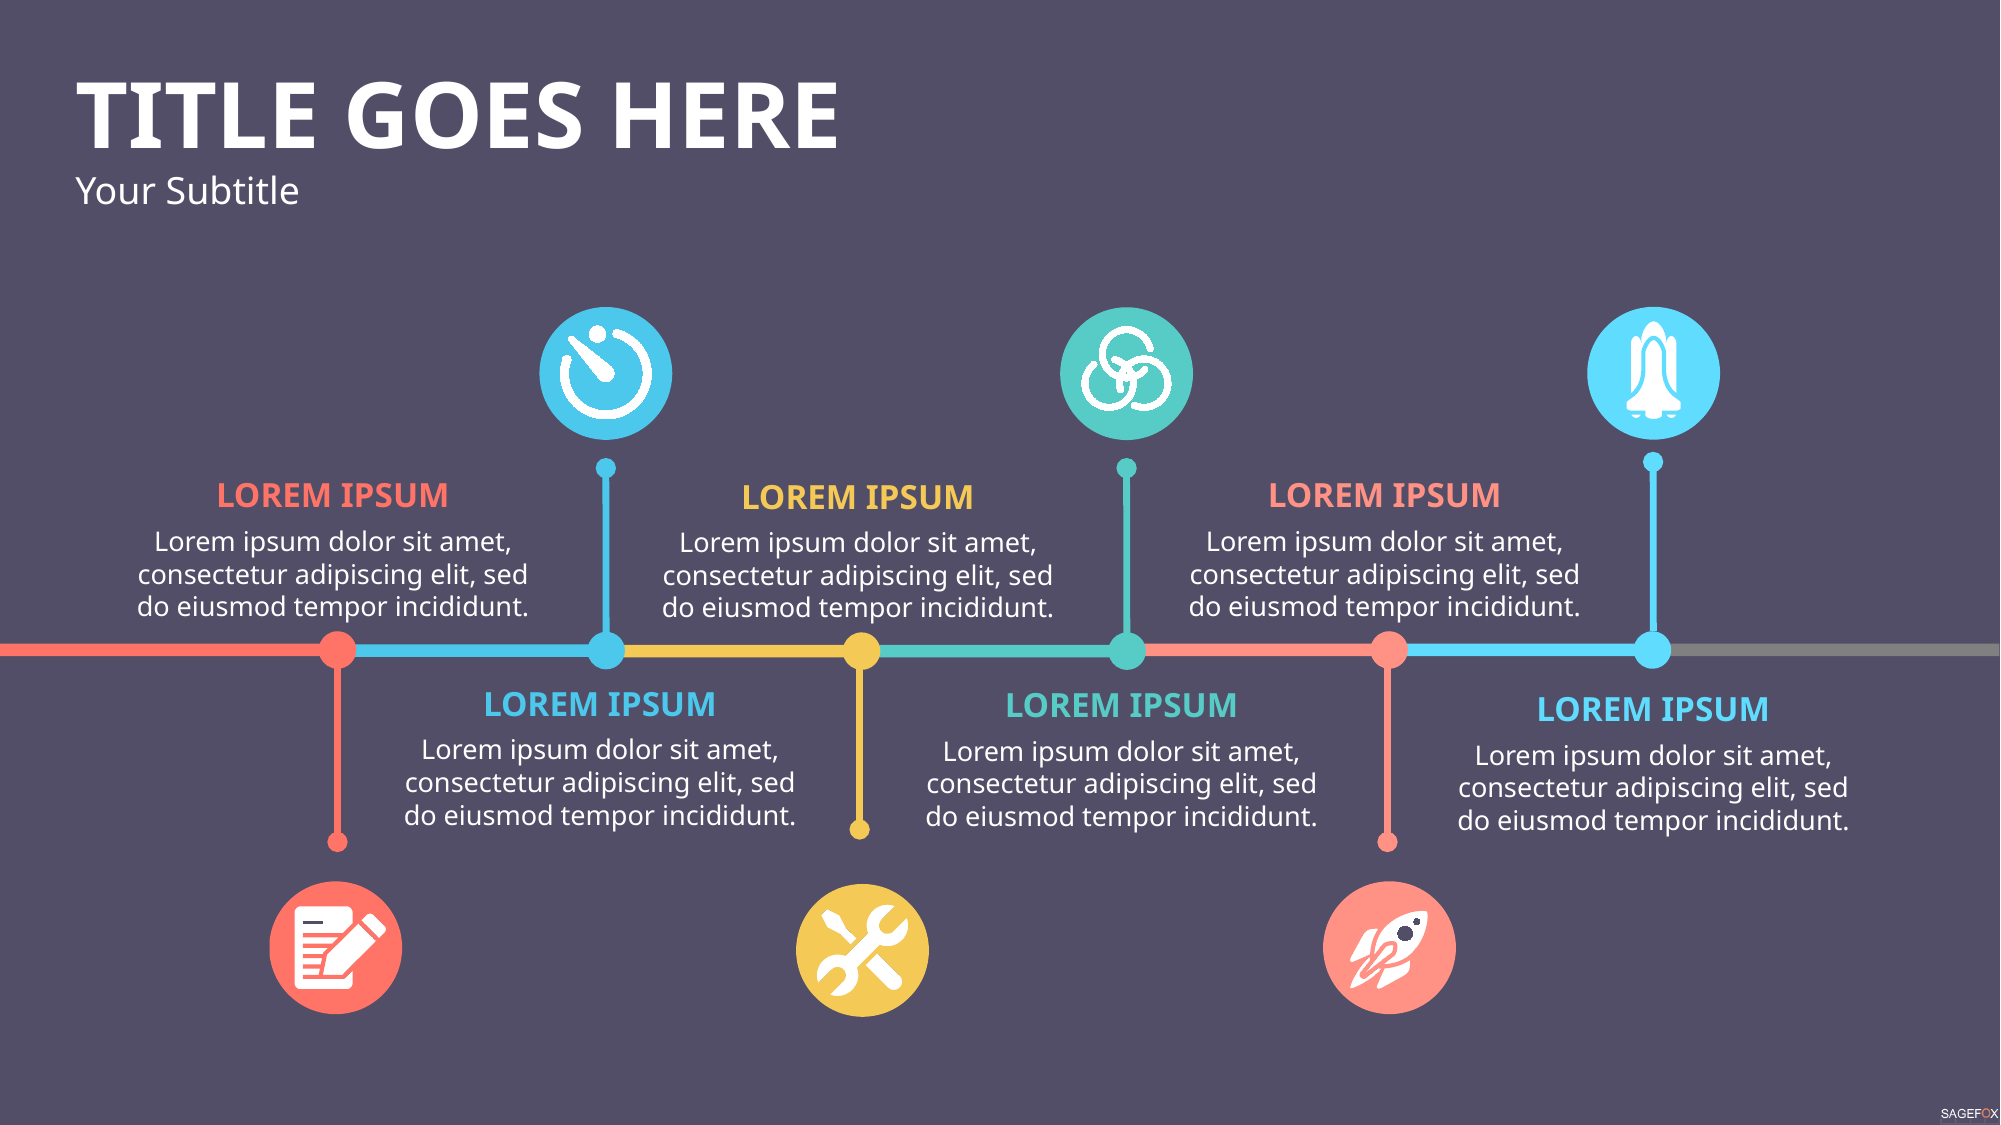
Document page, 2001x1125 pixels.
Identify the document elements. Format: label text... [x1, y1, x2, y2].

text_box TITLE GOES HERE Your Subtitle [60, 49, 1036, 220]
text_box LOREM IPSUM Lorem ipsum dolor sit amet, consectetur adipiscing elit, sed do eiusmod tempor incididunt. [901, 679, 1342, 837]
text_box [1672, 643, 2000, 657]
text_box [1060, 307, 1194, 441]
text_box [1408, 630, 1673, 670]
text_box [796, 883, 929, 1017]
text_box [0, 630, 358, 670]
picture [1939, 1108, 2000, 1125]
text_box [1146, 630, 1409, 670]
text_box [356, 630, 626, 671]
text_box LOREM IPSUM Lorem ipsum dolor sit amet, consectetur adipiscing elit, sed do eiusmod tempor incididunt. [1432, 682, 1874, 841]
text_box LOREM IPSUM Lorem ipsum dolor sit amet, consectetur adipiscing elit, sed do eiusmod tempor incididunt. [112, 469, 554, 627]
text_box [1323, 881, 1456, 1015]
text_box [539, 306, 673, 440]
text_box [1587, 306, 1721, 440]
text_box LOREM IPSUM Lorem ipsum dolor sit amet, consectetur adipiscing elit, sed do eiusmod tempor incididunt. [1164, 469, 1606, 627]
text_box LOREM IPSUM Lorem ipsum dolor sit amet, consectetur adipiscing elit, sed do eiusmod tempor incididunt. [637, 470, 1079, 629]
text_box [881, 631, 1147, 671]
text_box LOREM IPSUM Lorem ipsum dolor sit amet, consectetur adipiscing elit, sed do eiusmod tempor incididunt. [379, 677, 821, 836]
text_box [269, 881, 403, 1015]
text_box [625, 631, 882, 671]
